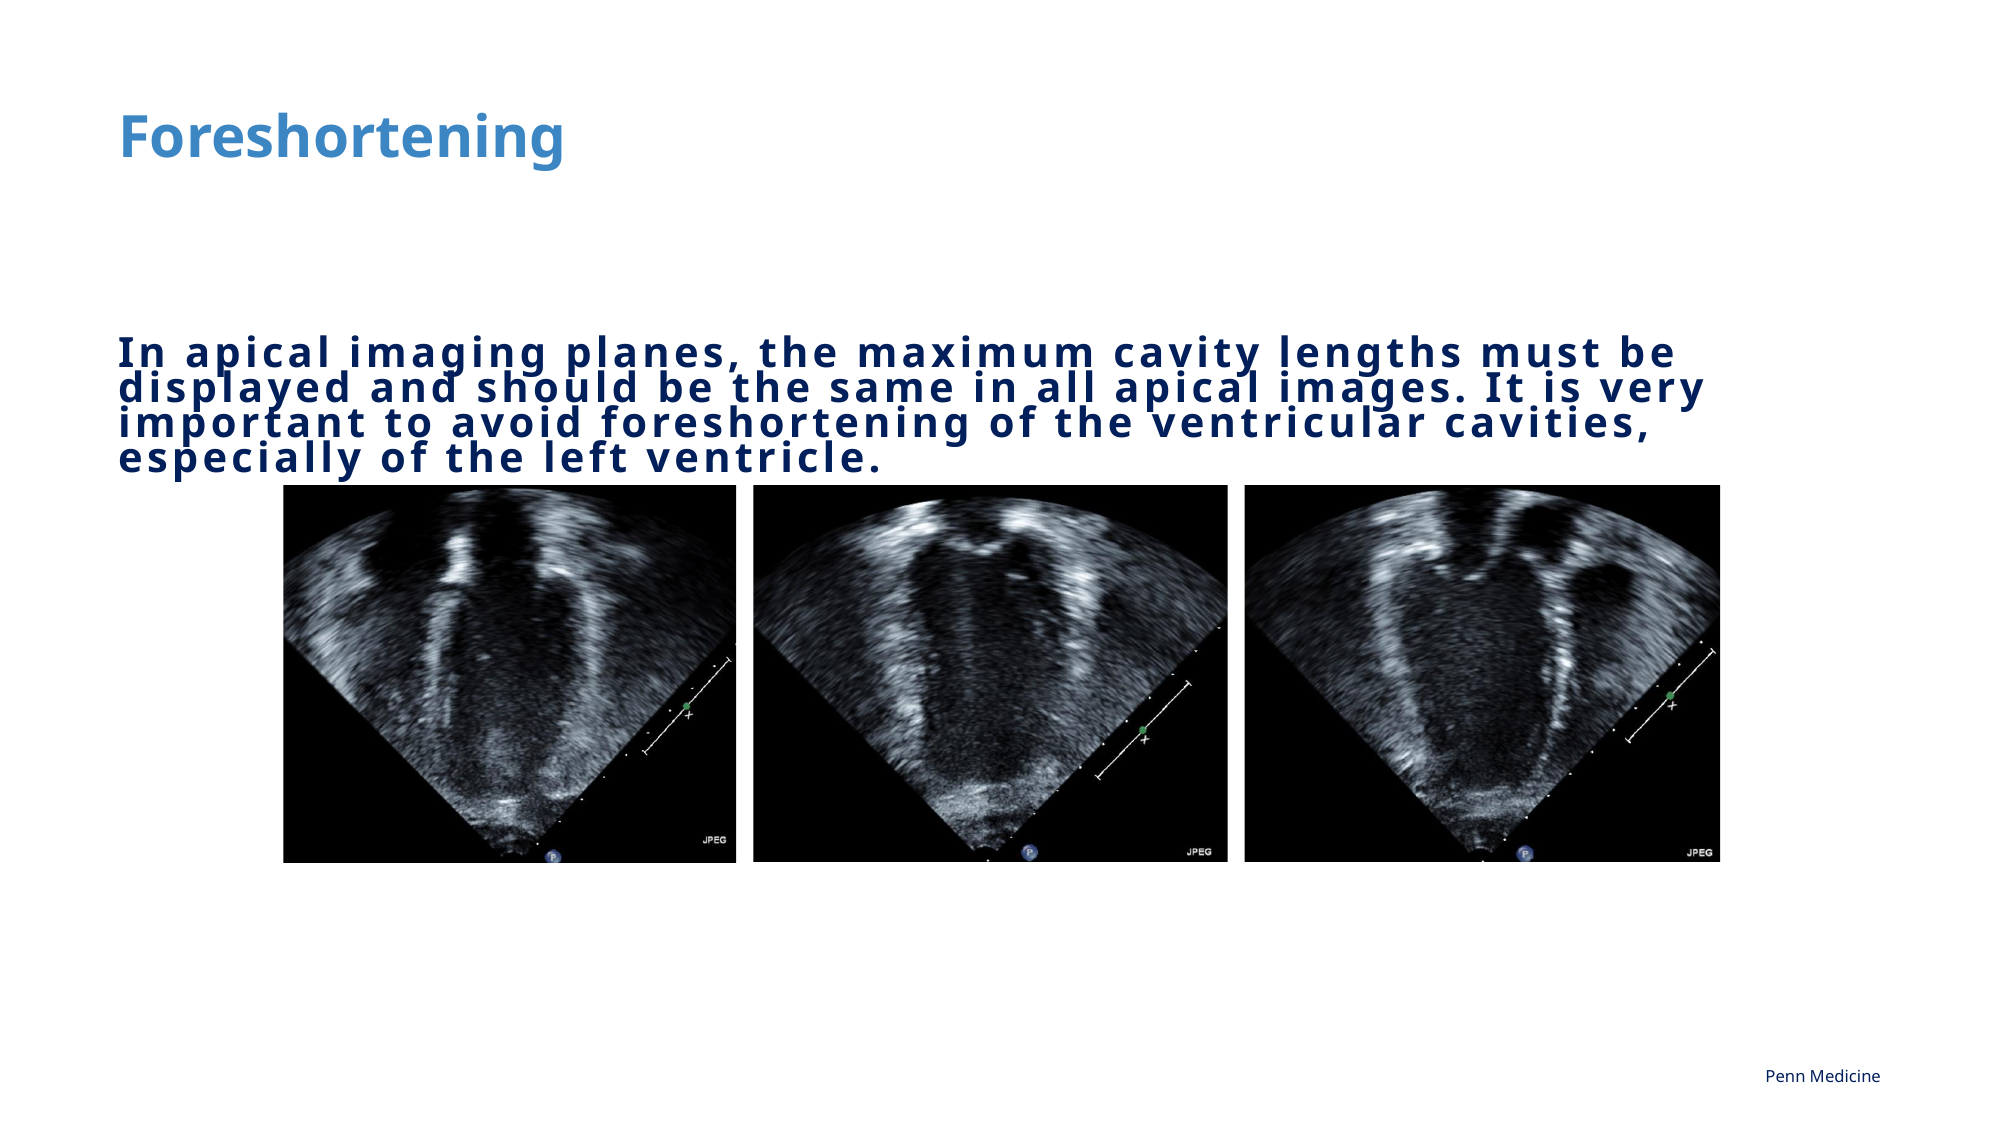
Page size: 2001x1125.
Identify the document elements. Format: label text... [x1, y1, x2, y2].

picture [1244, 484, 1721, 862]
picture [283, 484, 737, 863]
list Foreshortening [118, 118, 1863, 281]
title In apical imaging planes, the maximum cavity lengths must be displayed and should be the same in all apical images. It is very important to avoid foreshortening of the ventricular cavities, especially of the left ventricle. [118, 339, 1863, 1007]
picture [753, 484, 1228, 862]
